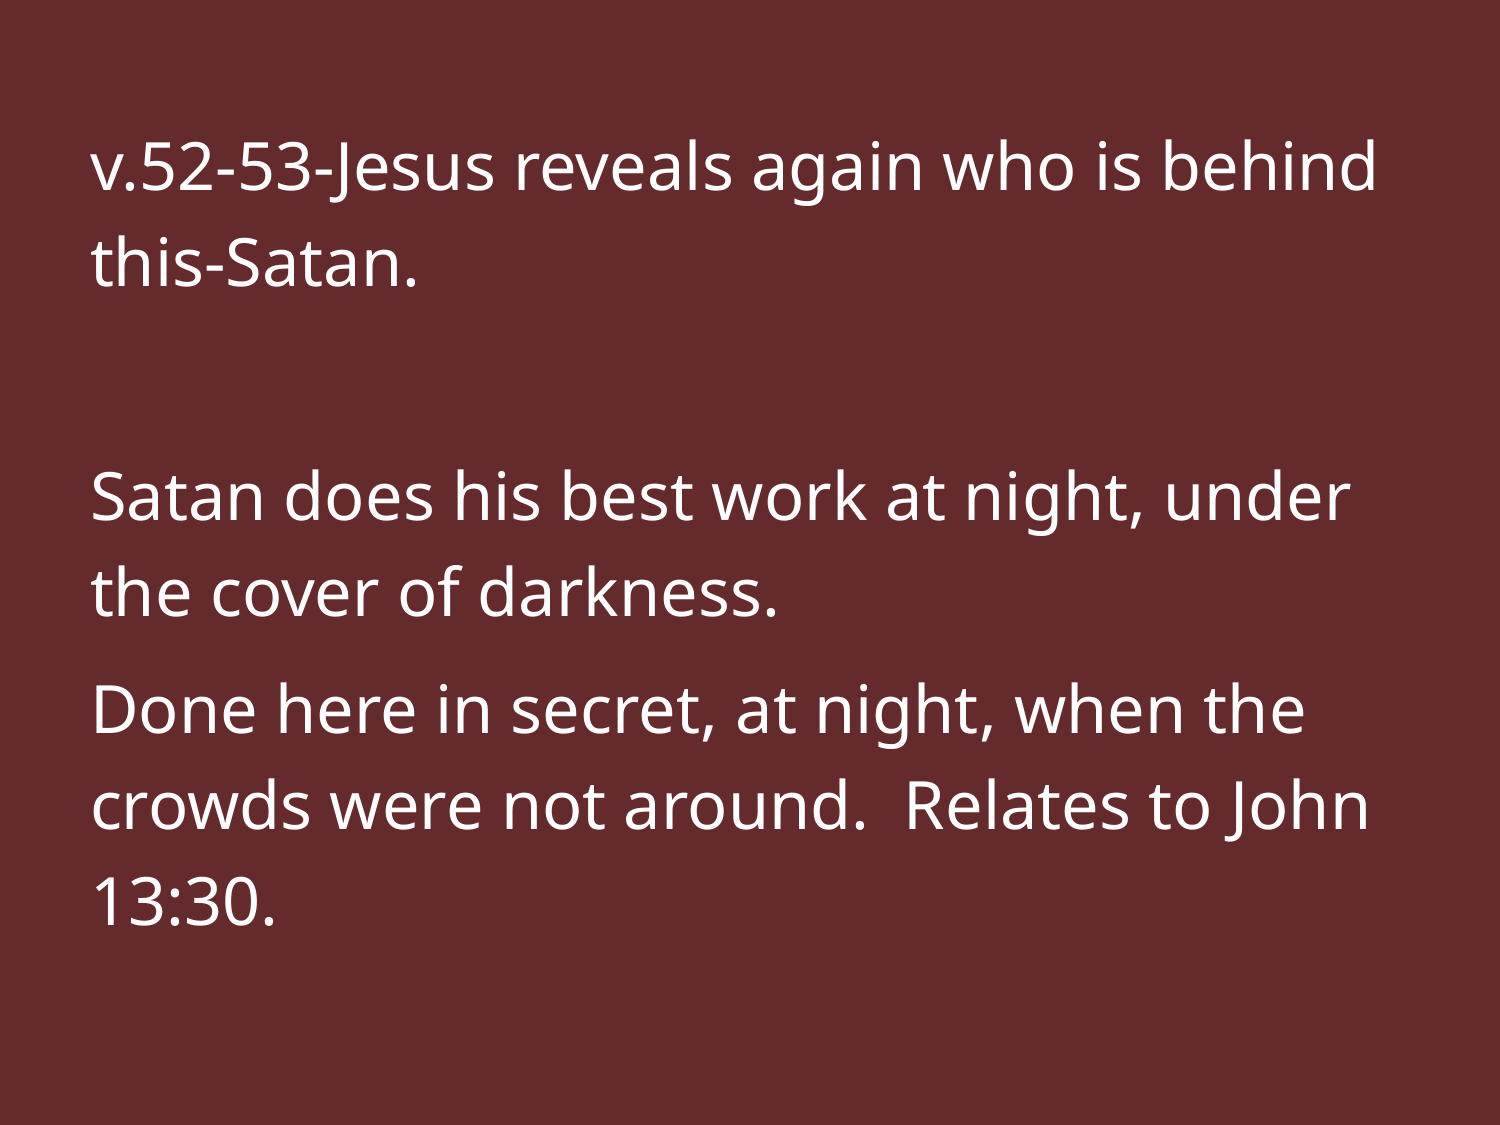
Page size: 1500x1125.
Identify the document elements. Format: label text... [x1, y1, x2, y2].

list v.52-53-Jesus reveals again who is behind this-Satan. Satan does his best work at night, under the cover of darkness. Done here in secret, at night, when the crowds were not around. Relates to John 13:30. [75, 99, 1425, 1005]
